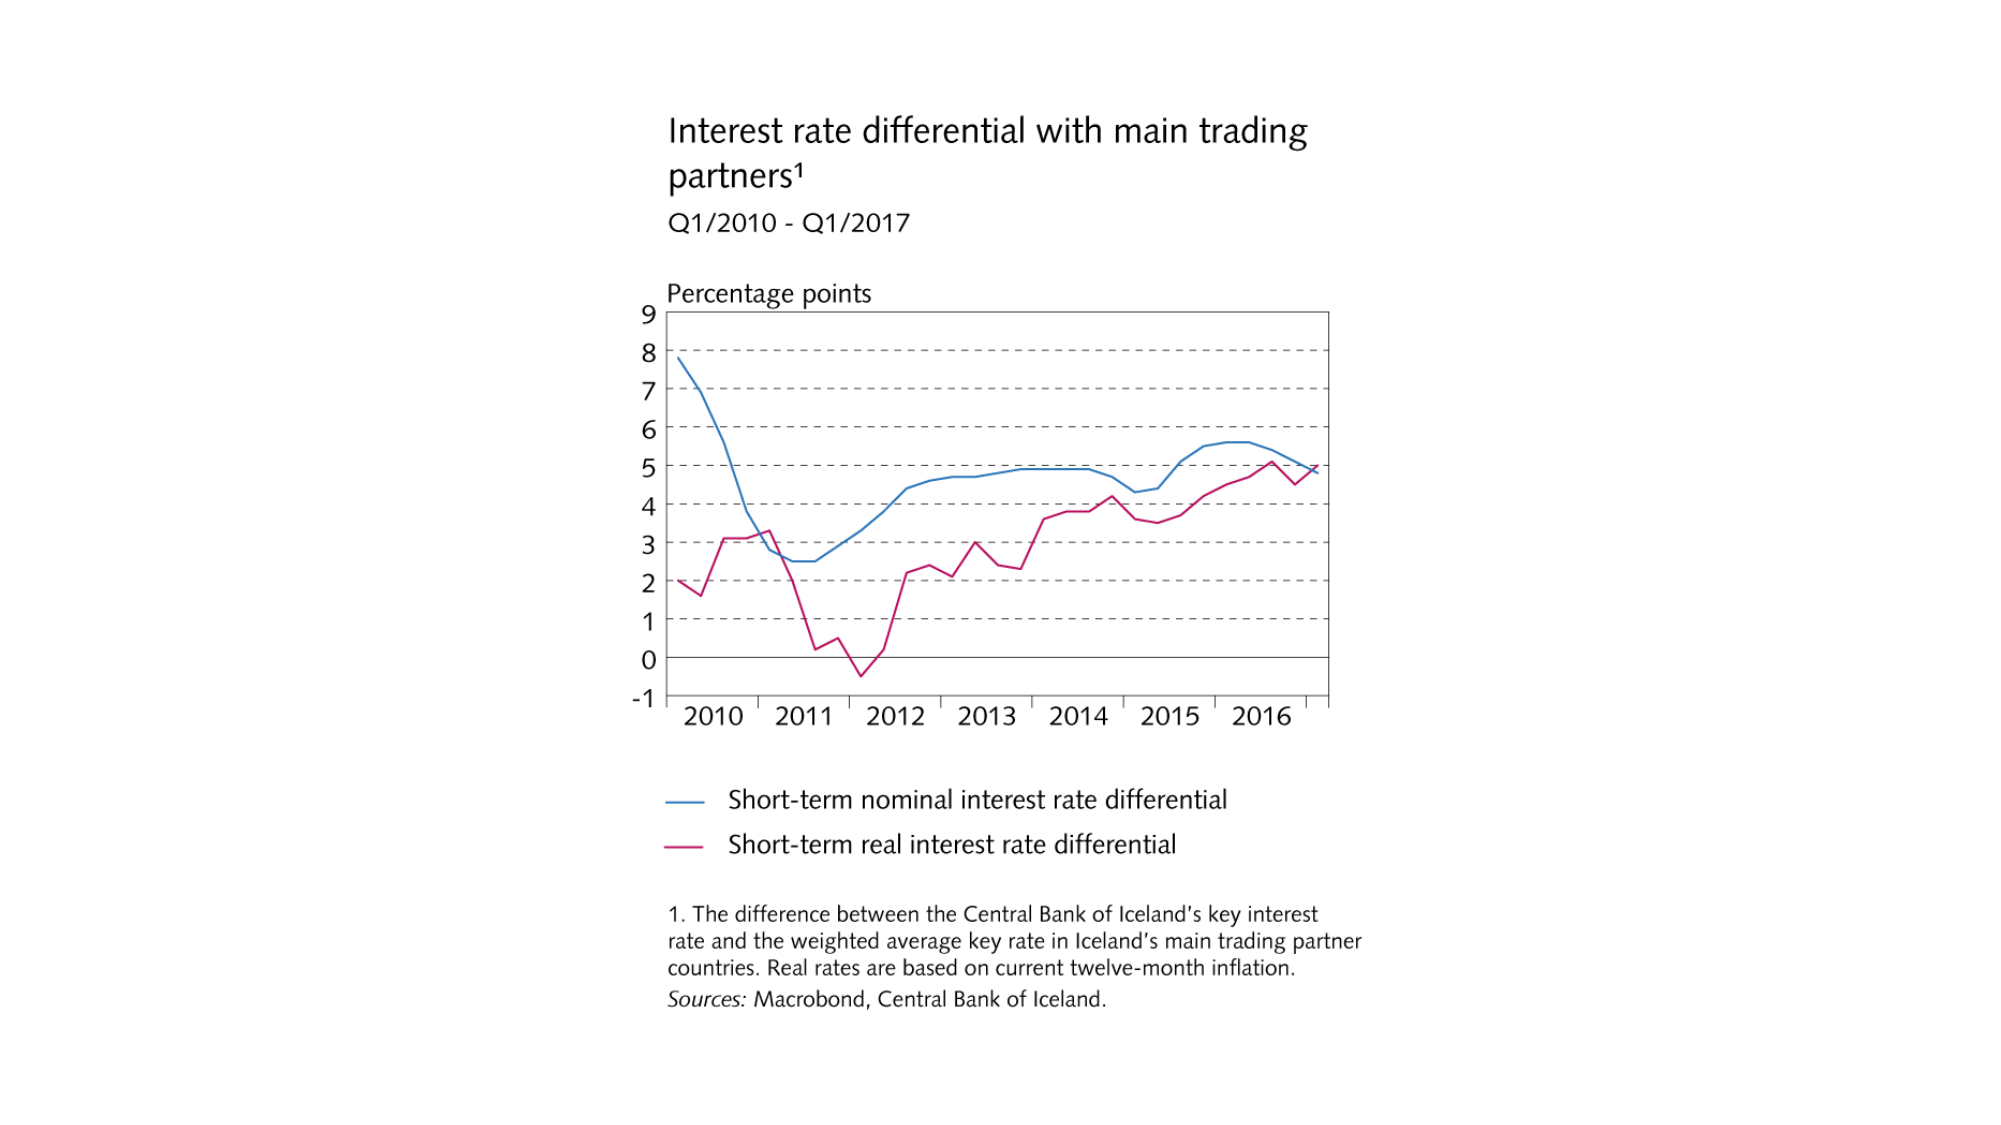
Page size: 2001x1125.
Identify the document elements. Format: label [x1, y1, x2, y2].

picture [630, 112, 1369, 1013]
